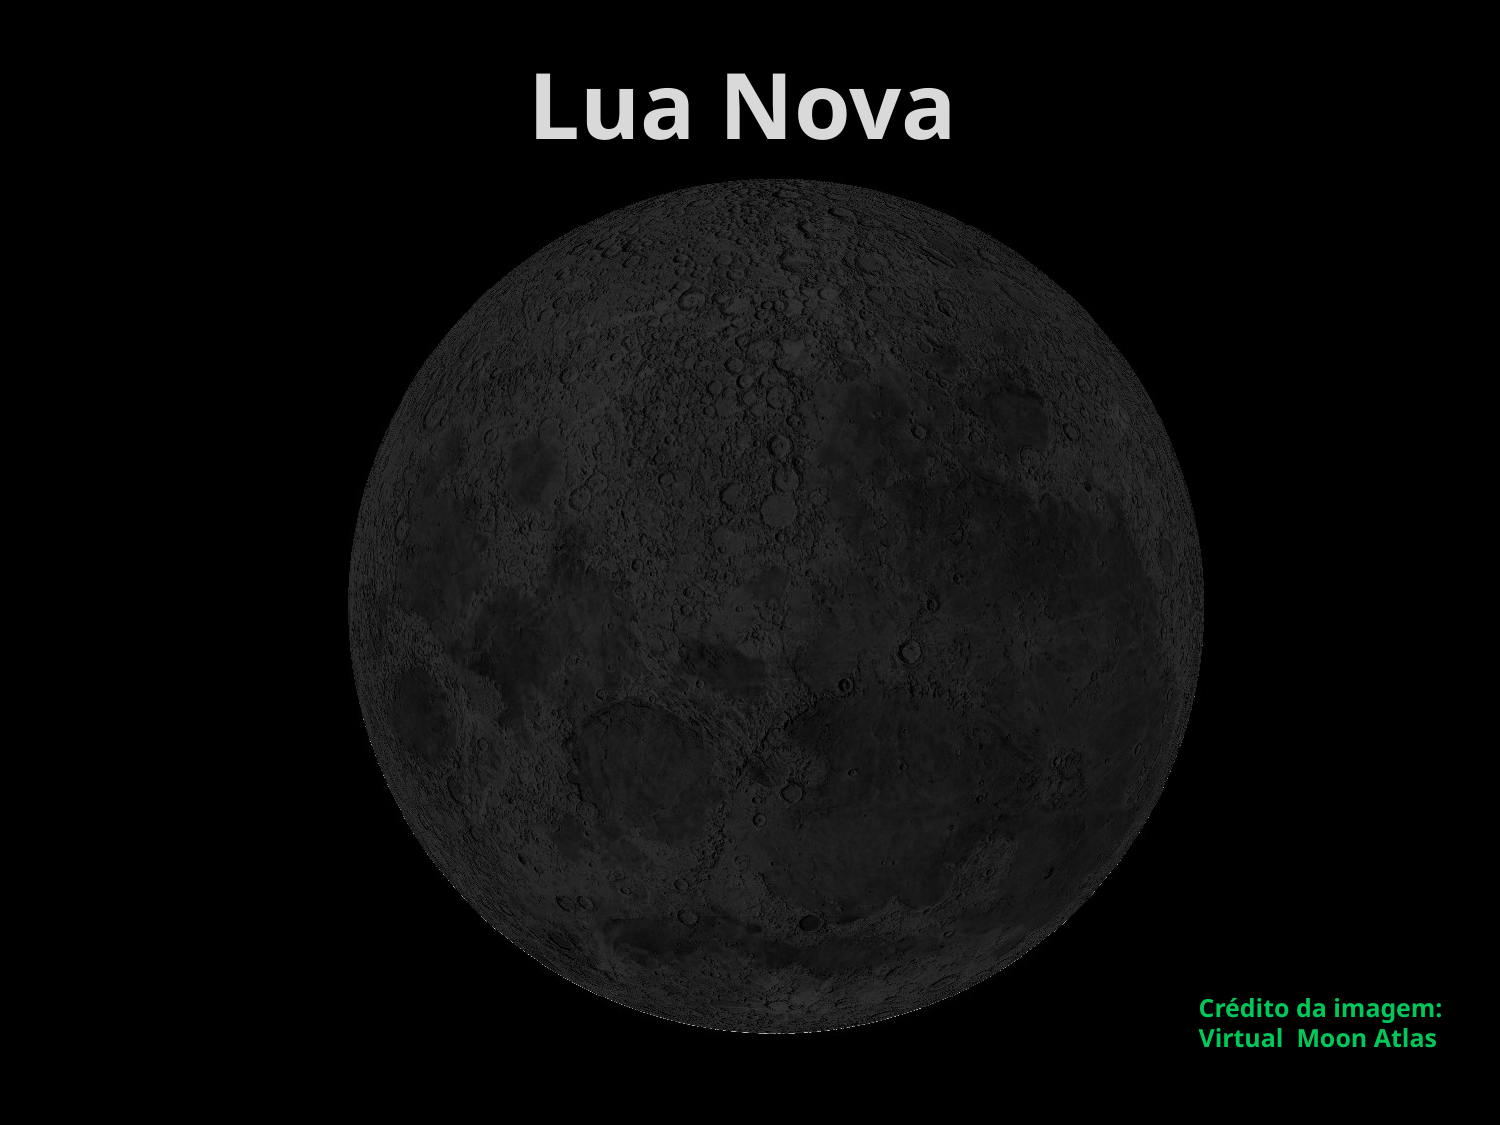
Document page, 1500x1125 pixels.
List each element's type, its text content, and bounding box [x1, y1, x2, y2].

picture [333, 160, 1232, 1062]
text_box Crédito da imagem: Virtual Moon Atlas [1236, 985, 1458, 1060]
text_box Lua Nova [105, 8, 1381, 197]
